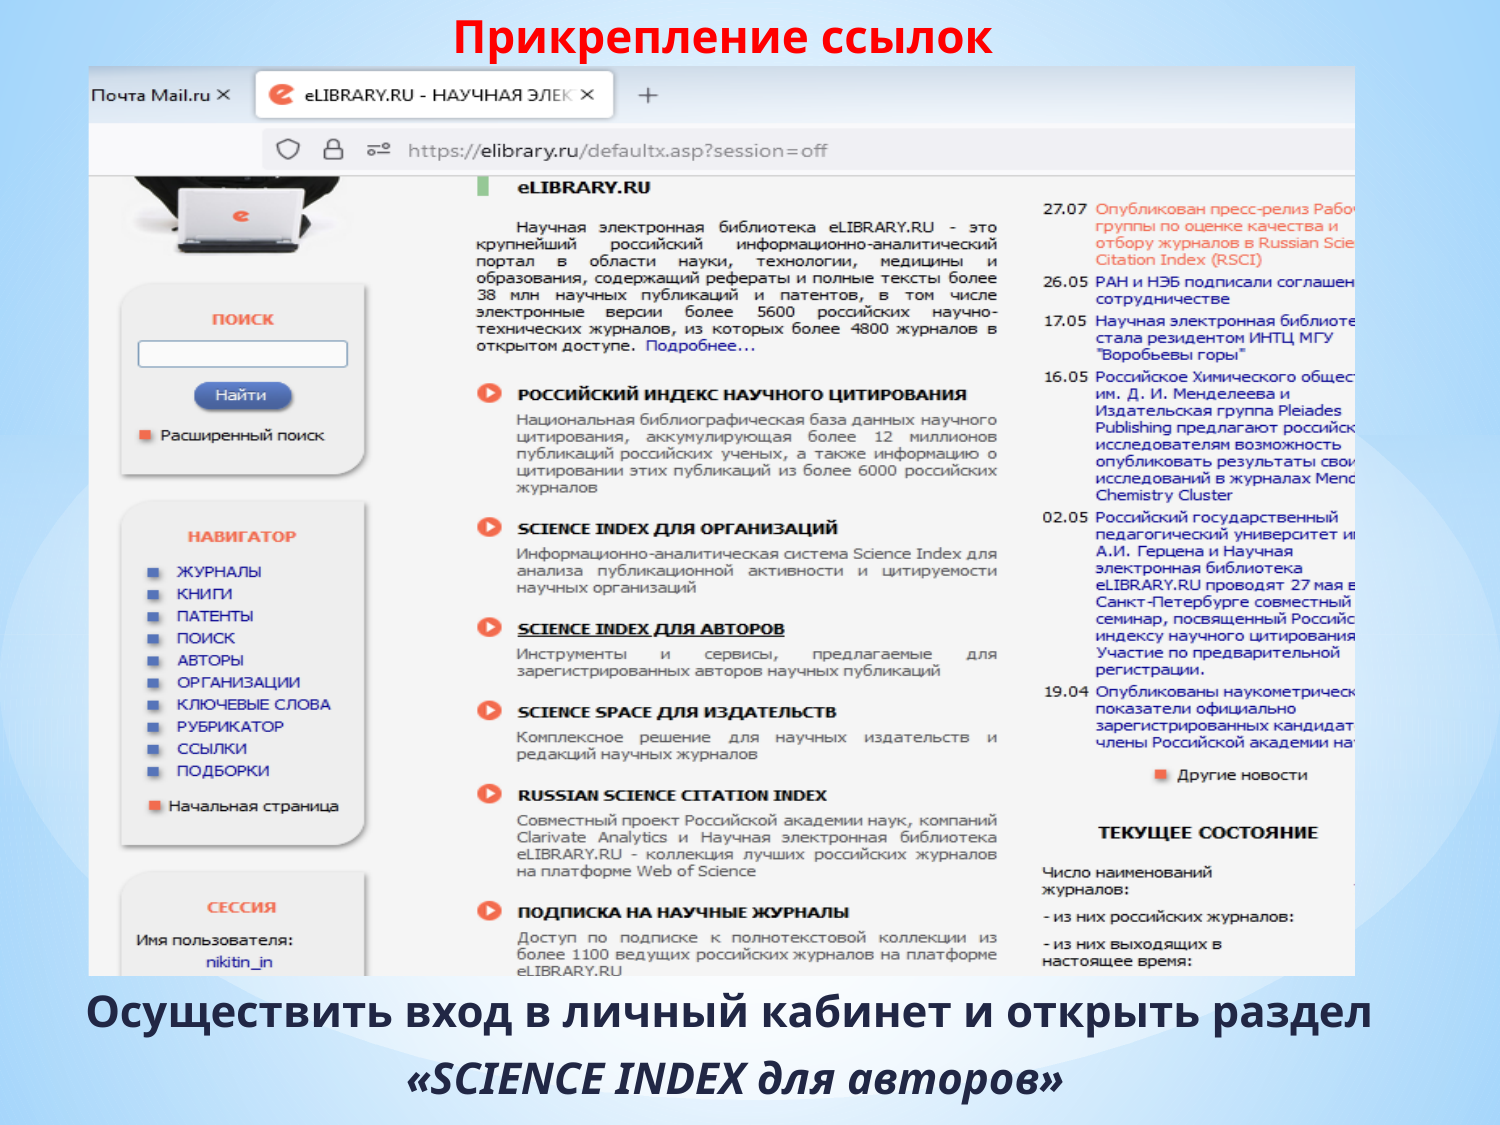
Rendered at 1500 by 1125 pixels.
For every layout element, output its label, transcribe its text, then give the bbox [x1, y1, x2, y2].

picture [88, 66, 1356, 977]
subtitle Осуществить вход в личный кабинет и открыть раздел «SCIENCE INDEX для авторов» [0, 975, 1471, 1125]
title Прикрепление ссылок [134, 0, 1312, 63]
